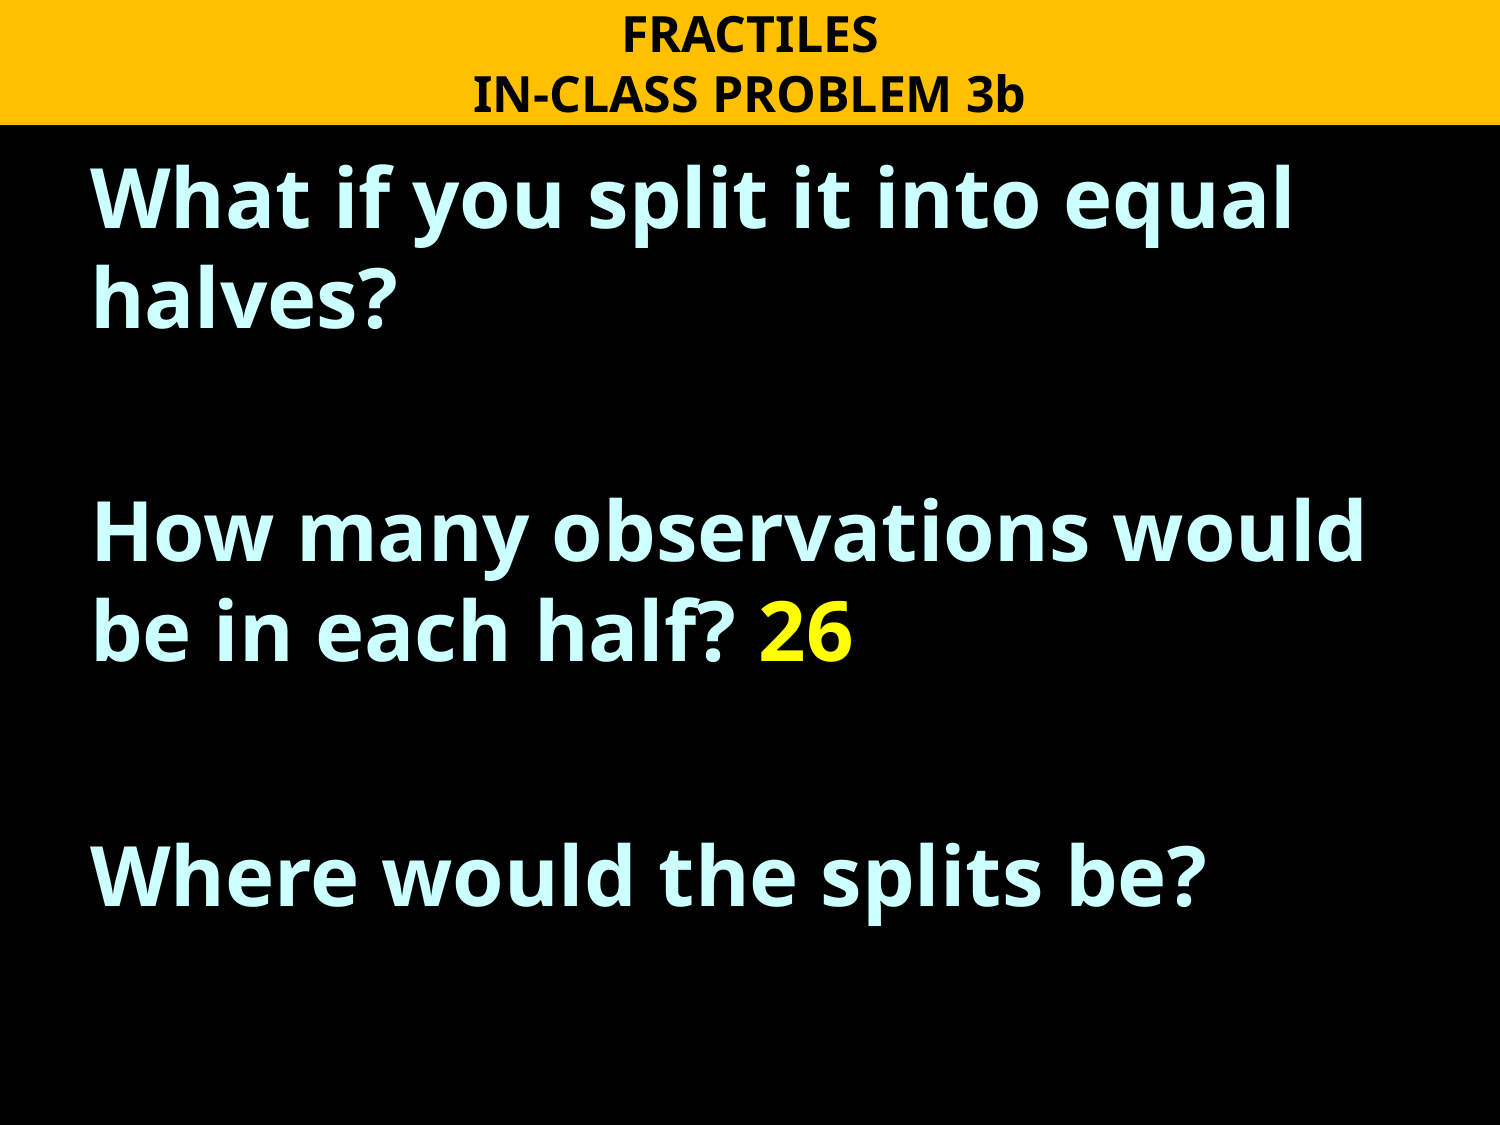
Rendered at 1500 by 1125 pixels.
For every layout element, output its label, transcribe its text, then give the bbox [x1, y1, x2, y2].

list What if you split it into equal halves? How many observations would be in each half? 26 Where would the splits be? [75, 137, 1425, 1063]
text_box FRACTILES IN-CLASS PROBLEM 3b [0, 0, 1500, 125]
